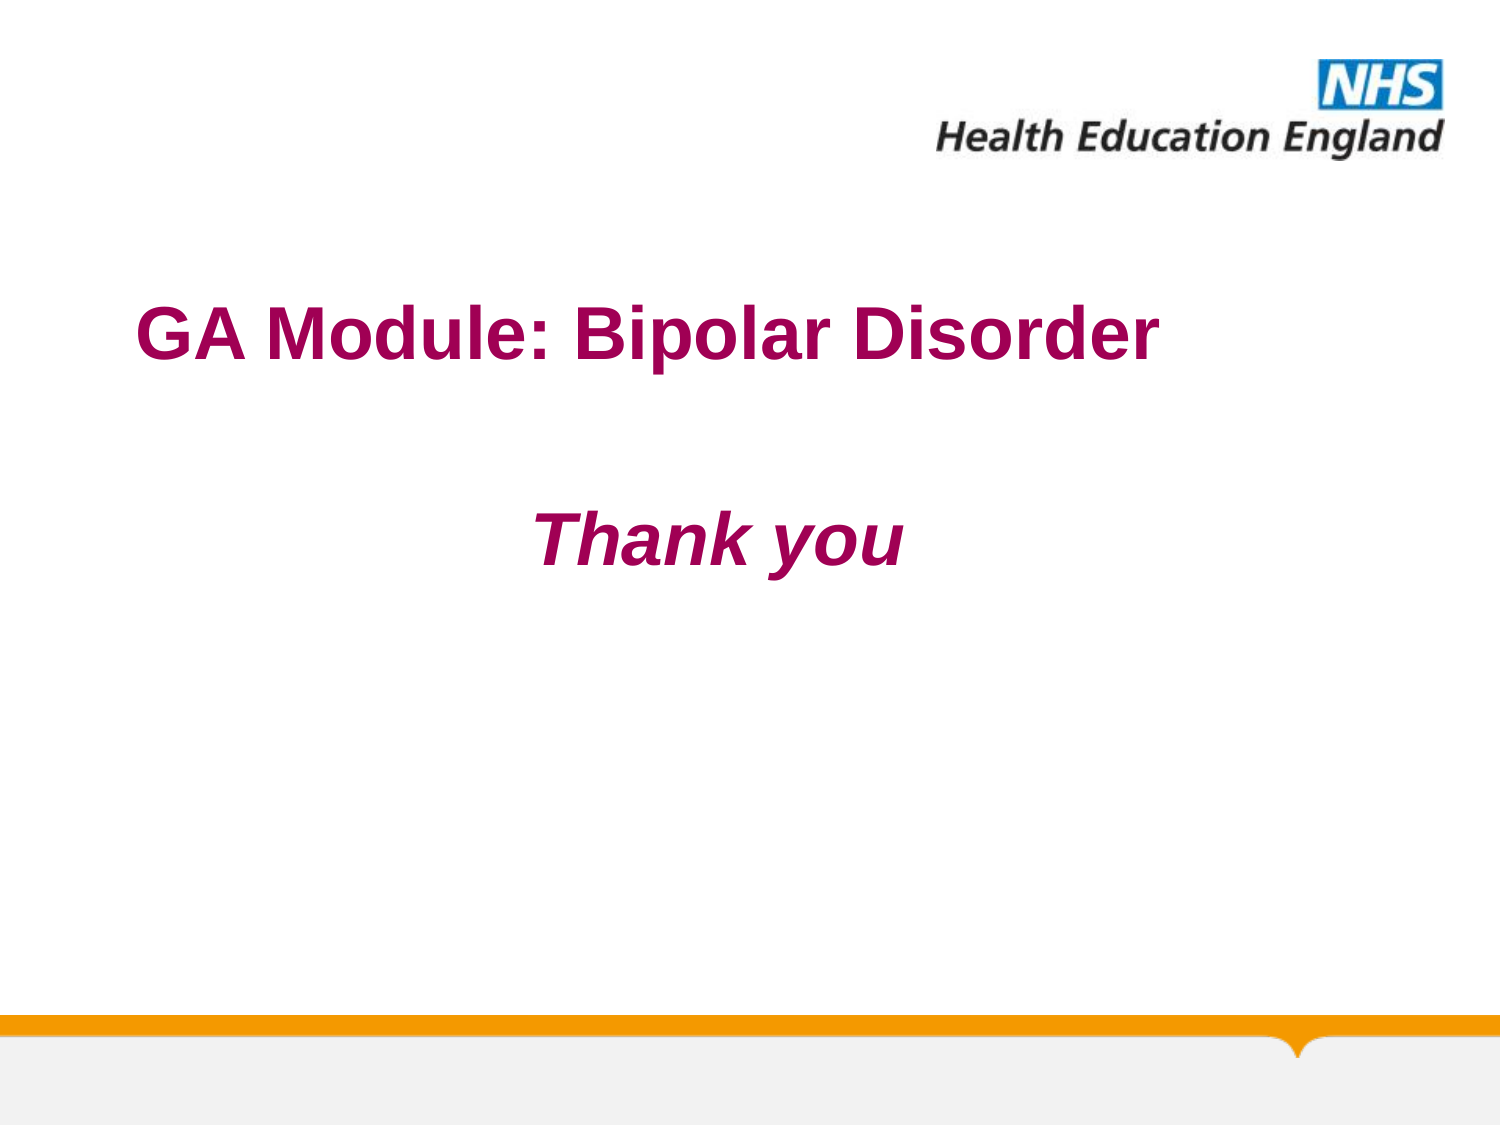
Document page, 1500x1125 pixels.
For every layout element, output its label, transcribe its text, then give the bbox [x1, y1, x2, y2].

picture [936, 59, 1445, 161]
list Thank you [75, 407, 1361, 811]
title GA Module: Bipolar Disorder [120, 276, 1396, 389]
